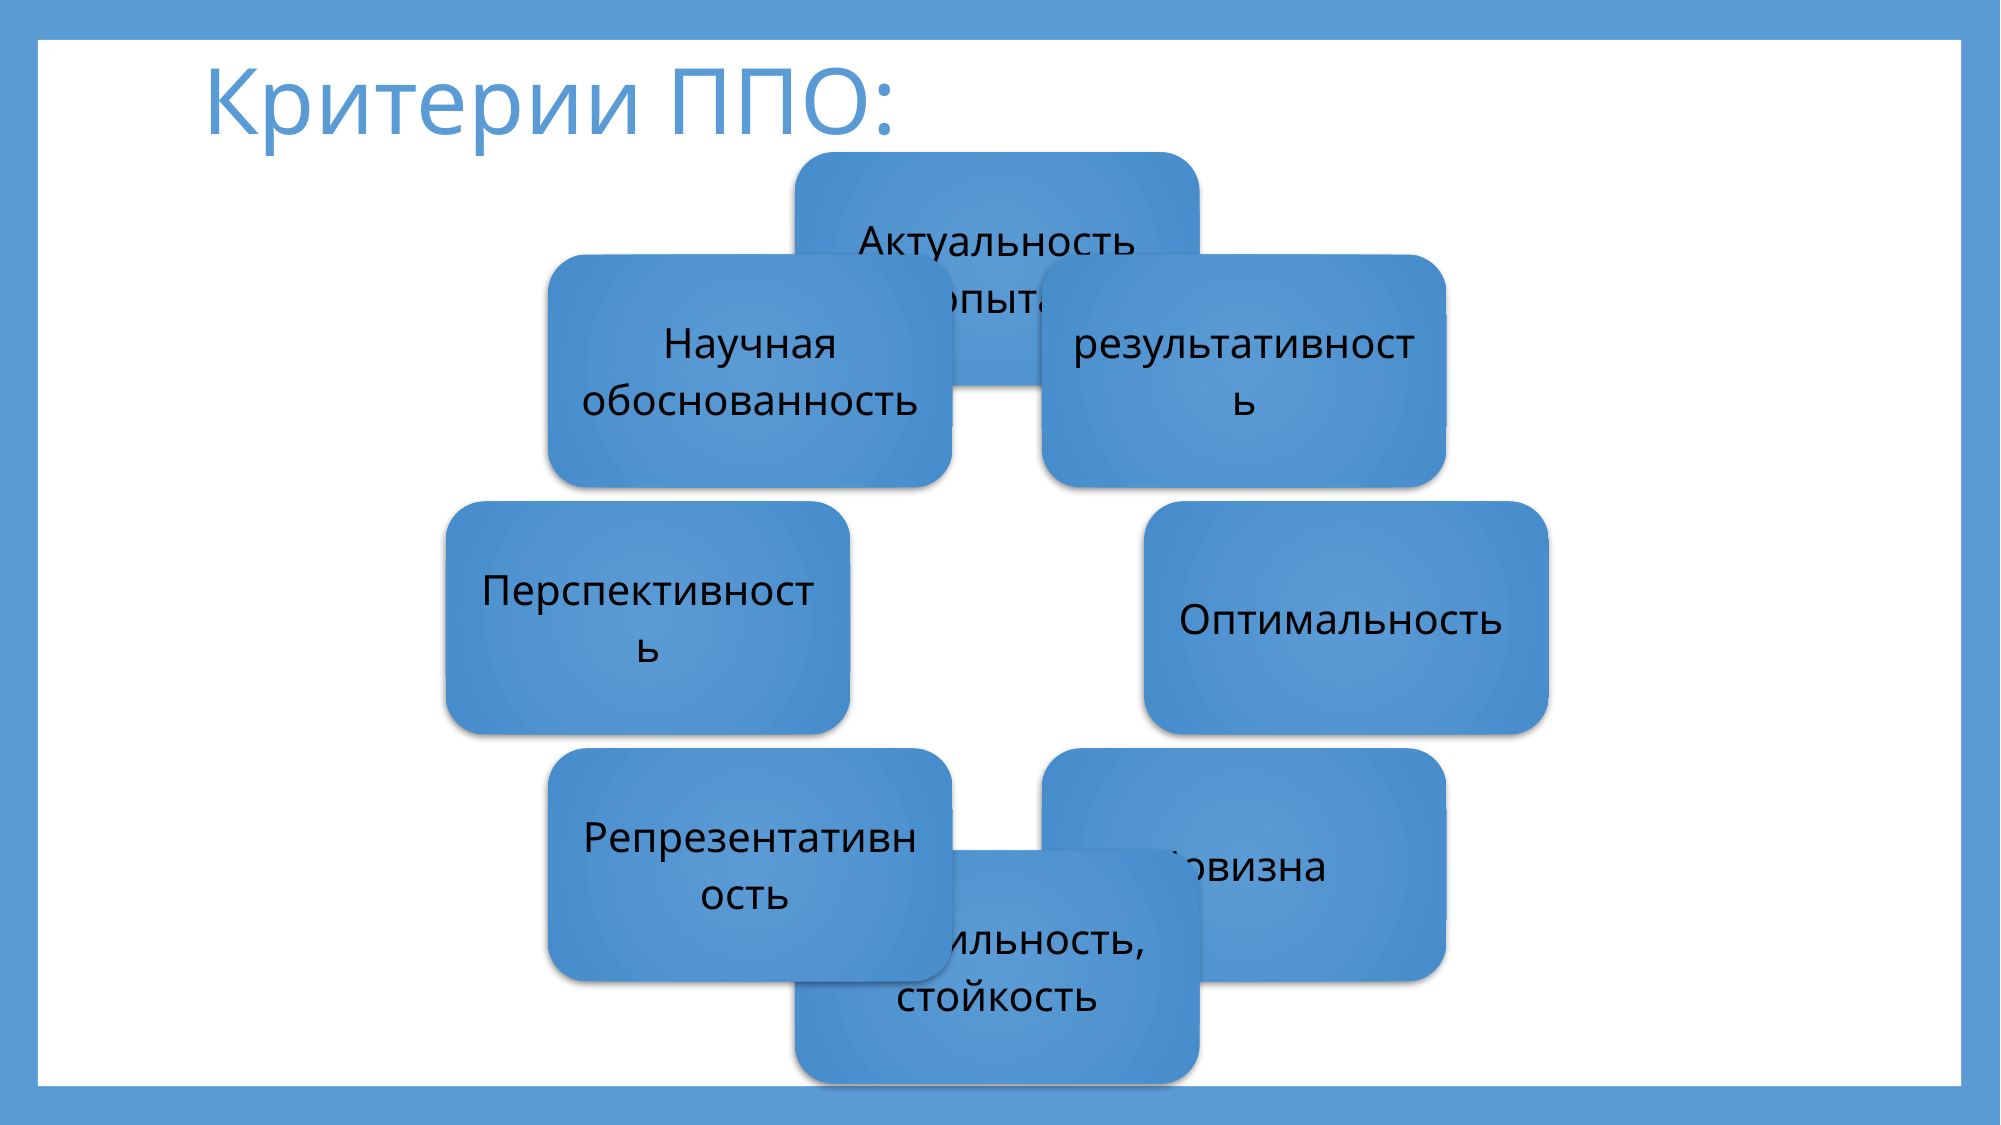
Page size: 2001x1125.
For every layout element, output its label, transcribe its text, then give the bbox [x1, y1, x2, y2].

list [187, 151, 1808, 1084]
title Критерии ППО: [187, 39, 1807, 151]
